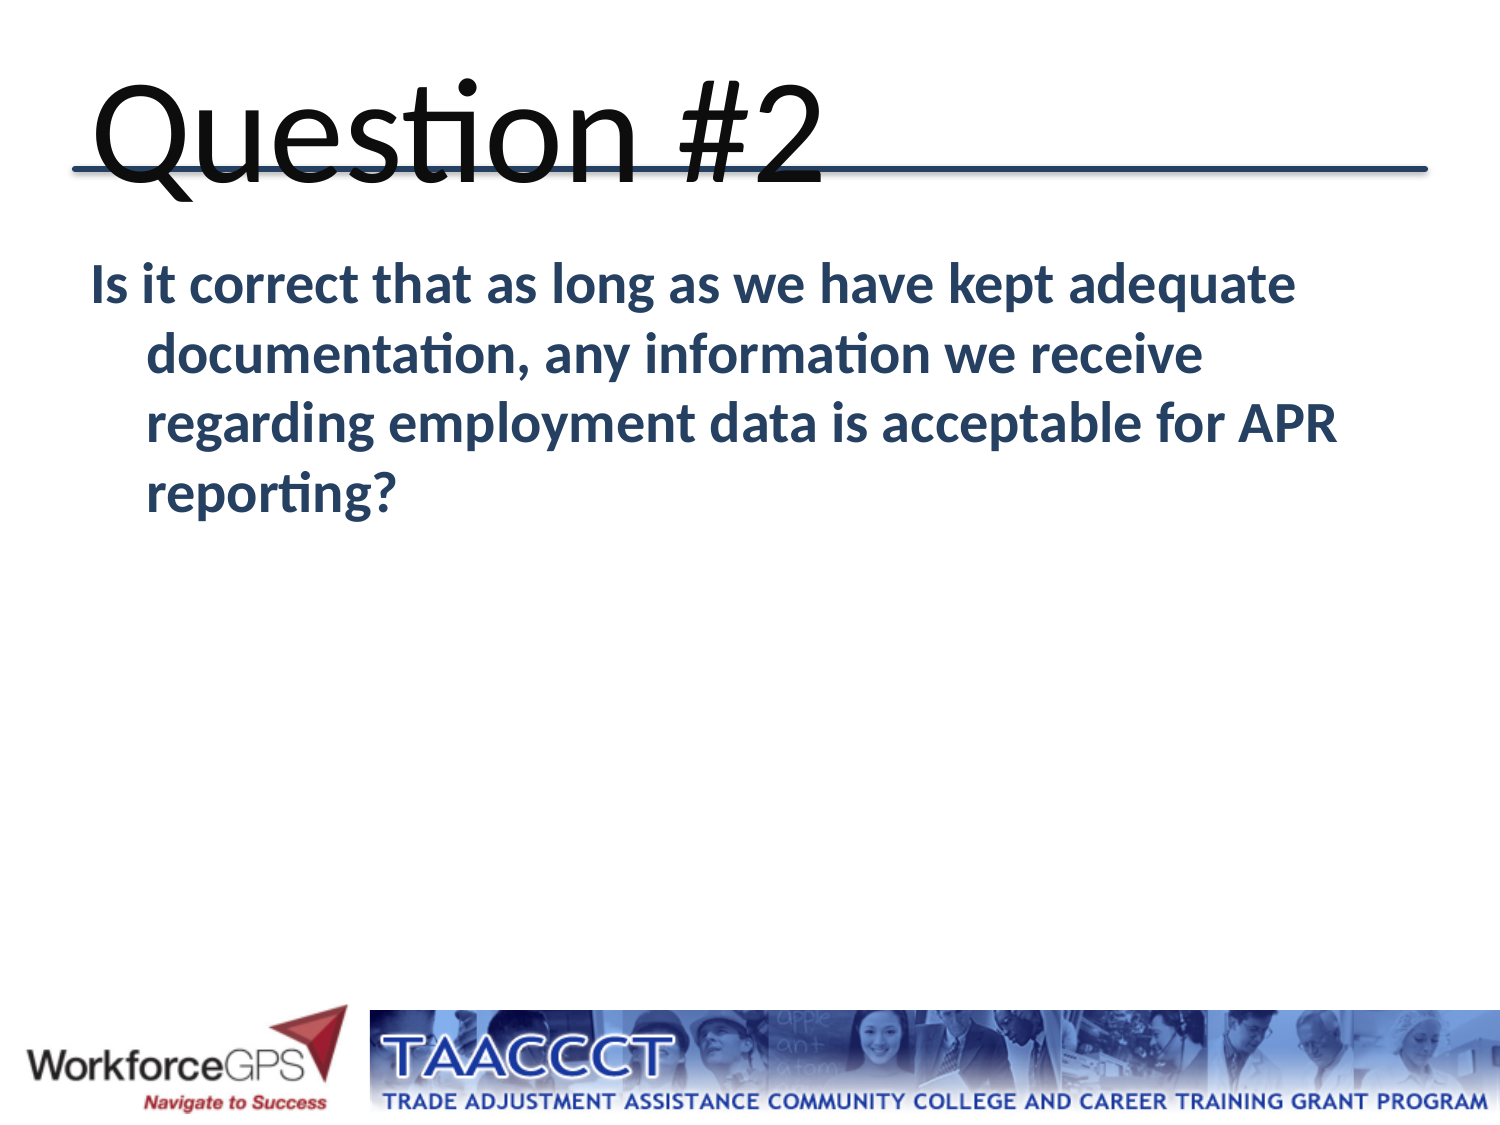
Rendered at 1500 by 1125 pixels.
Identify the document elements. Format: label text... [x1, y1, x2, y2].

picture [369, 1010, 1500, 1124]
picture [24, 1004, 351, 1114]
list Is it correct that as long as we have kept adequate documentation, any information we receive regarding employment data is acceptable for APR reporting? [75, 237, 1425, 968]
title Question #2 [75, 57, 1425, 188]
